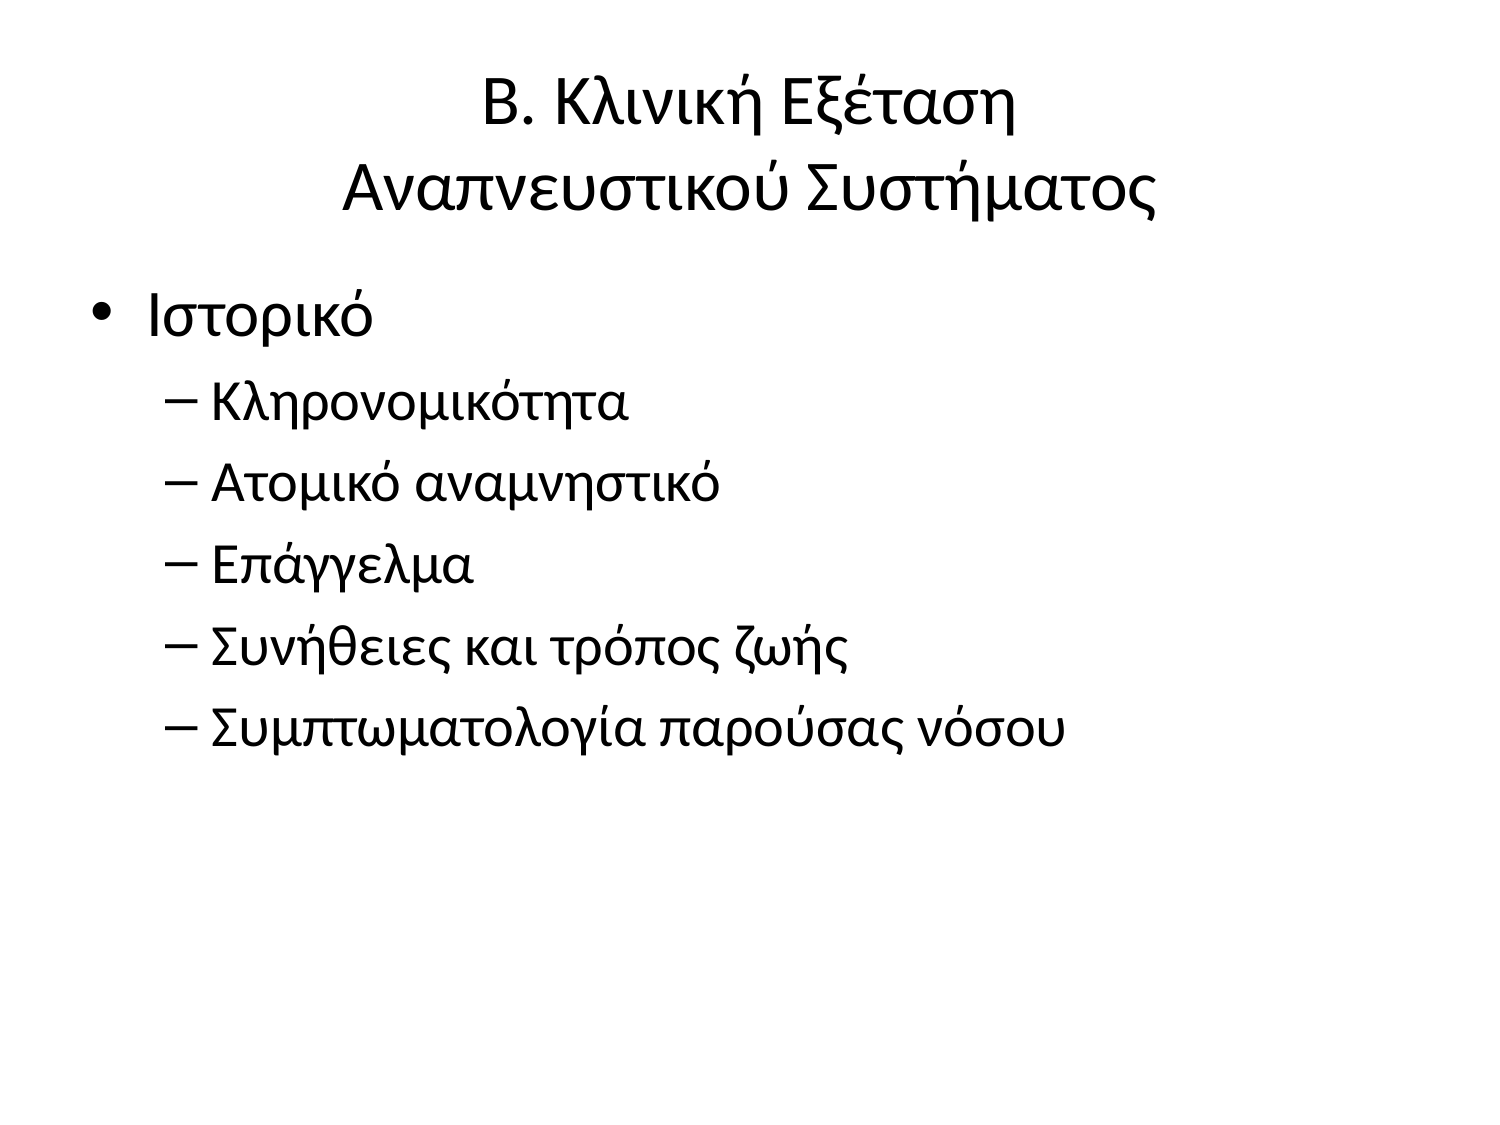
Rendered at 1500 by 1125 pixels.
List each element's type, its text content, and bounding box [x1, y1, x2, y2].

list Ιστορικό Κληρονομικότητα Ατομικό αναμνηστικό Επάγγελμα Συνήθειες και τρόπος ζωής Συμπτωματολογία παρούσας νόσου [75, 262, 1425, 1005]
title Β. Κλινική Εξέταση Αναπνευστικού Συστήματος [75, 45, 1425, 233]
